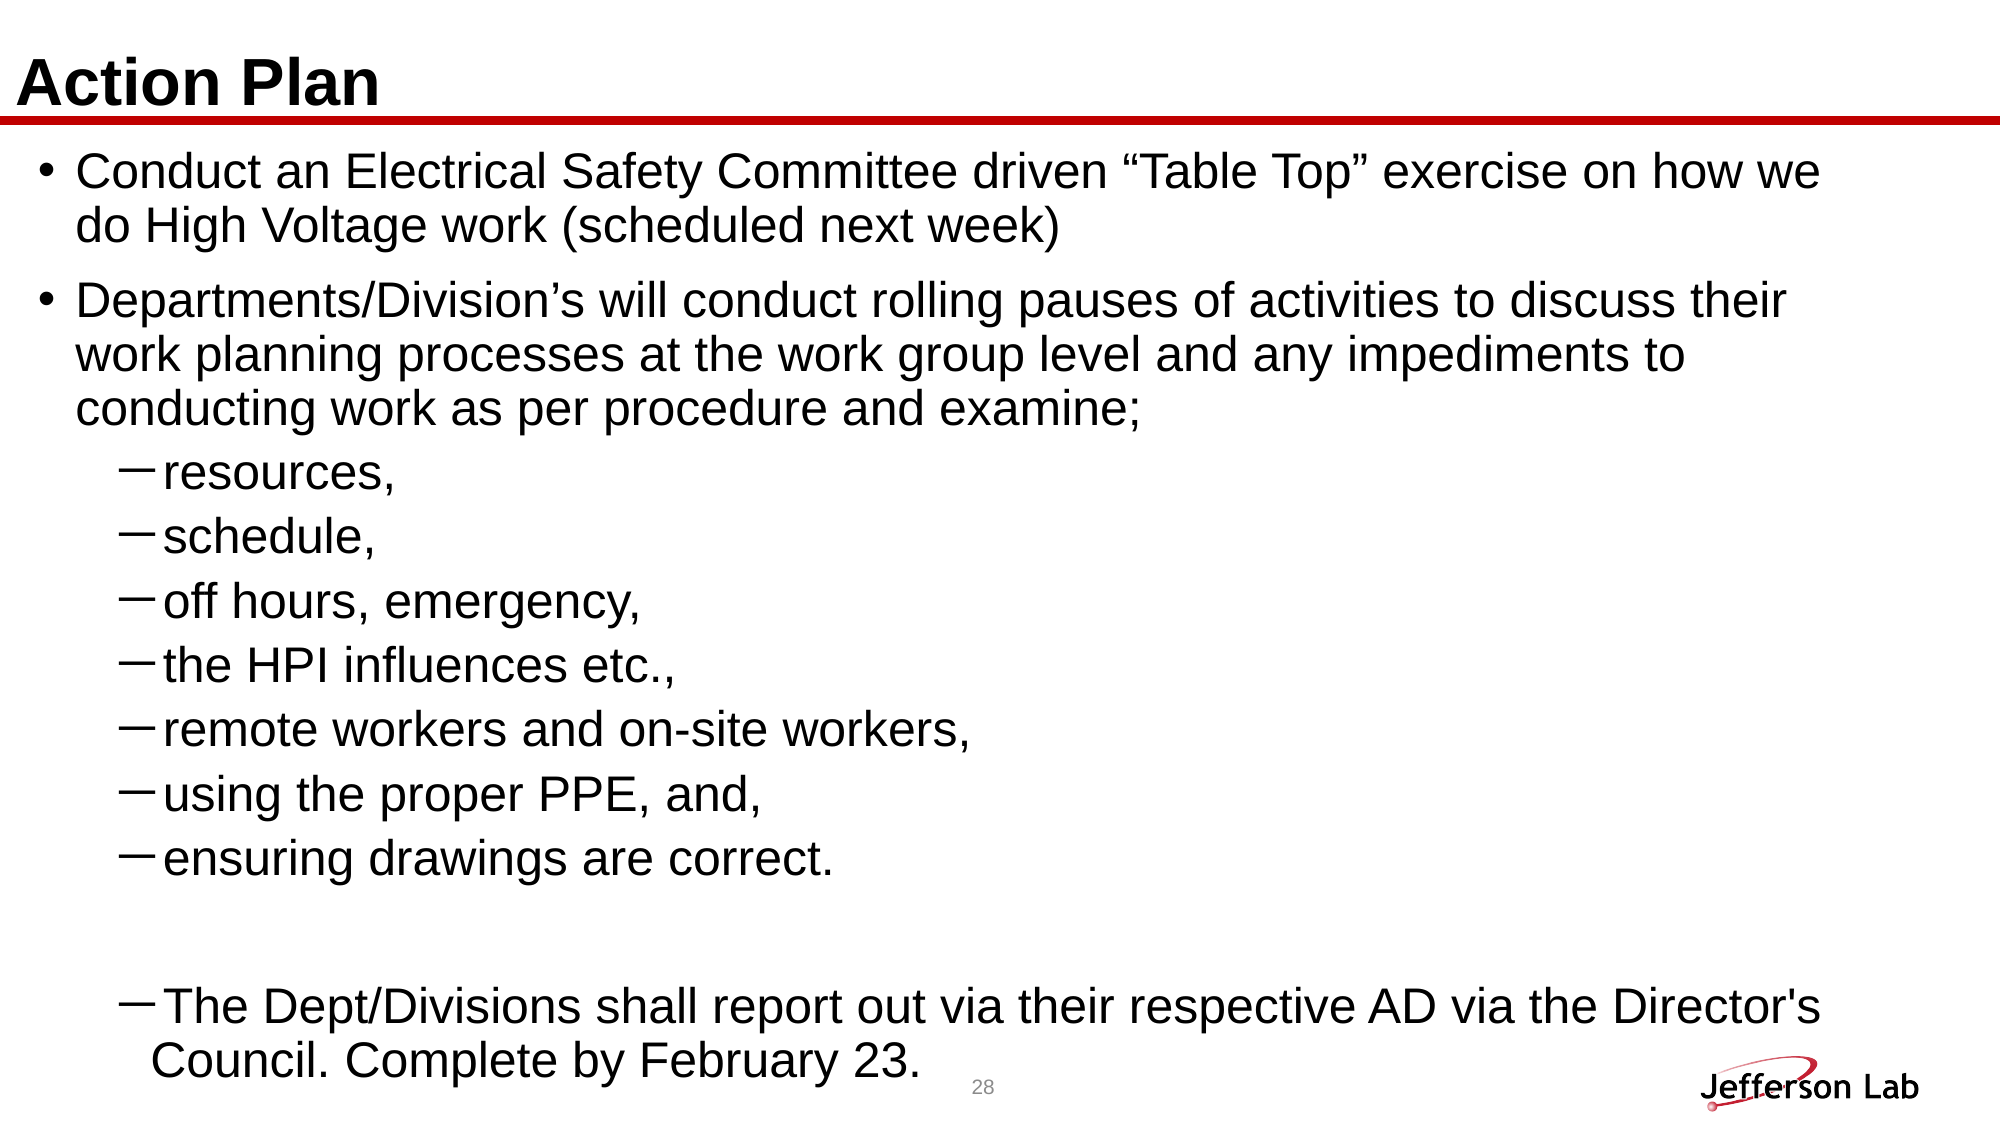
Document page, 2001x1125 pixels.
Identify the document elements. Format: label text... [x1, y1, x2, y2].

list Conduct an Electrical Safety Committee driven “Table Top” exercise on how we do High Voltage work (scheduled next week) Departments/Division’s will conduct rolling pauses of activities to discuss their work planning processes at the work group level and any impediments to conducting work as per procedure and examine; resources, schedule, off hours, emergency, the HPI influences etc., remote workers and on-site workers, using the proper PPE, and, ensuring drawings are correct. The Dept/Divisions shall report out via their respective AD via the Director's Council. Complete by February 23. [22, 137, 1875, 1021]
picture [1698, 1047, 1933, 1124]
title Action Plan [0, 43, 1852, 124]
slide_number 28 [924, 1060, 1042, 1111]
